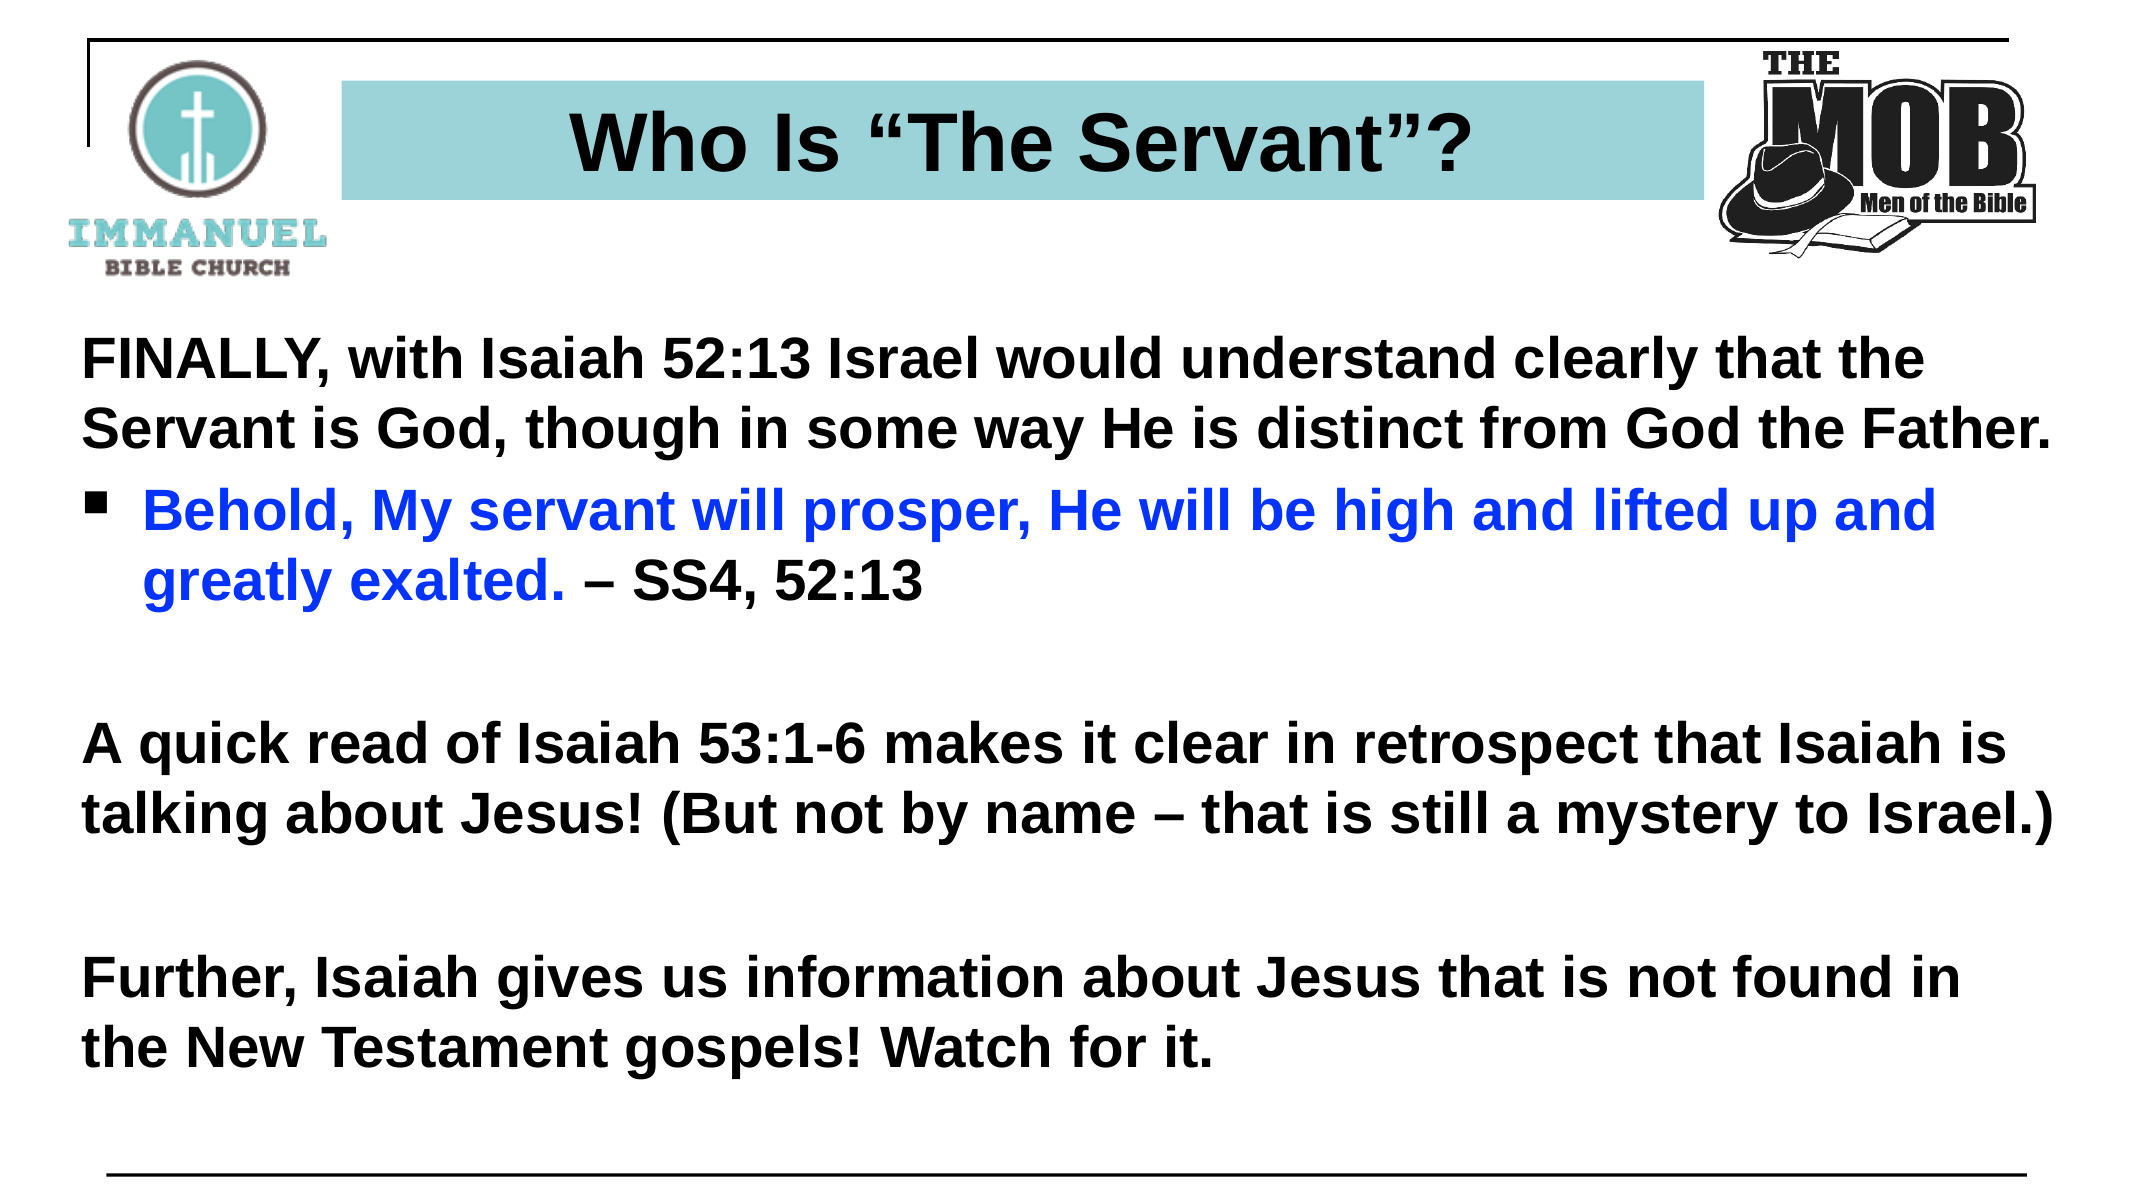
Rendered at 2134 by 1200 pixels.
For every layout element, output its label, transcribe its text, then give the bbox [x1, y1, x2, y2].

text_box Who Is “The Servant”? [341, 80, 1705, 200]
picture [1710, 51, 2042, 261]
picture [66, 37, 330, 300]
list FINALLY, with Isaiah 52:13 Israel would understand clearly that the Servant is God, though in some way He is distinct from God the Father. Behold, My servant will prosper, He will be high and lifted up and greatly exalted. – SS4, 52:13 A quick read of Isaiah 53:1-6 makes it clear in retrospect that Isaiah is talking about Jesus! (But not by name – that is still a mystery to Israel.) Further, Isaiah gives us information about Jesus that is not found in the New Testament gospels! Watch for it. [65, 312, 2080, 776]
